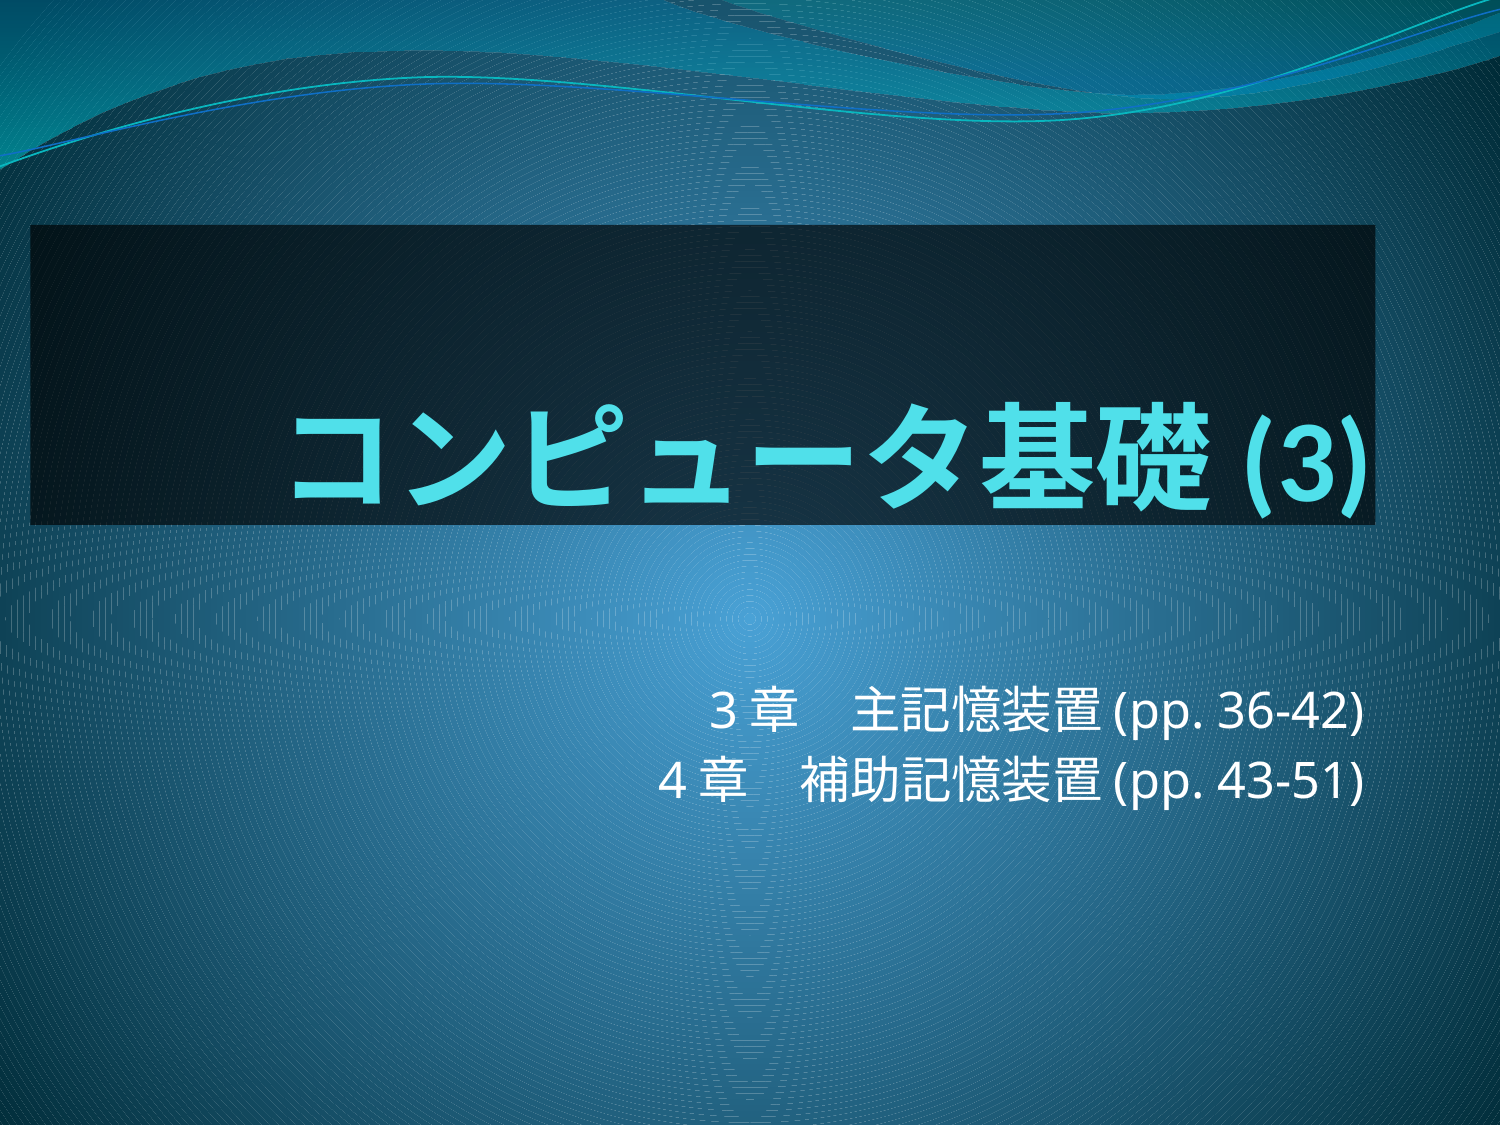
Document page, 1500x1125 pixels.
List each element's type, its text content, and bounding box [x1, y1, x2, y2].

subtitle 3章 主記憶装置(pp. 36-42) 4章 補助記憶装置(pp. 43-51) [86, 529, 1376, 818]
title コンピュータ基礎(3) [30, 224, 1376, 525]
